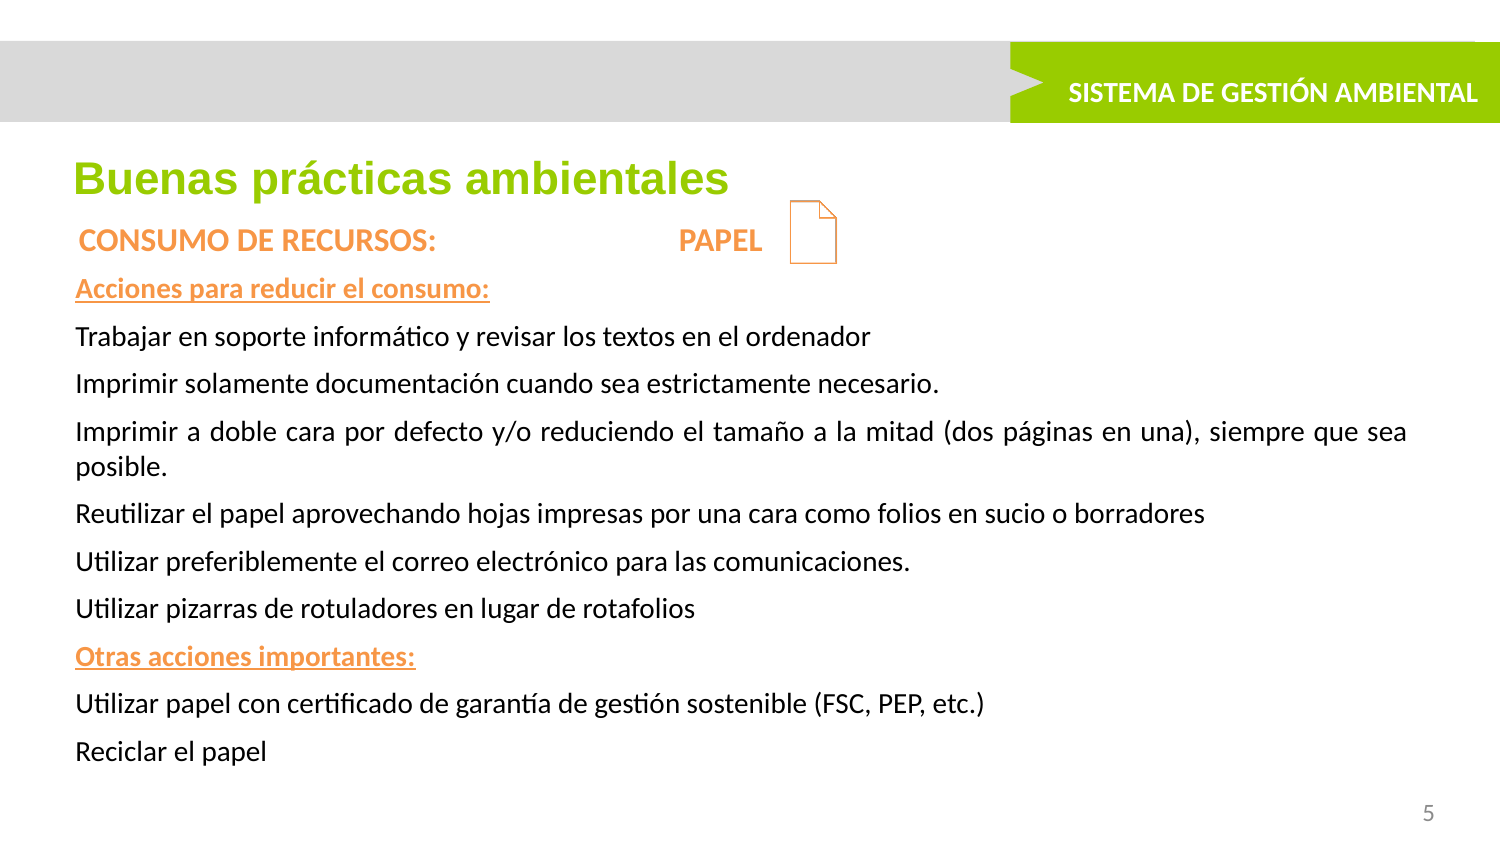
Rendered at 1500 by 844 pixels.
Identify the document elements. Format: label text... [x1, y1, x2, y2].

text_box Acciones para reducir el consumo: Trabajar en soporte informático y revisar los textos en el ordenador Imprimir solamente documentación cuando sea estrictamente necesario. Imprimir a doble cara por defecto y/o reduciendo el tamaño a la mitad (dos páginas en una), siempre que sea posible. Reutilizar el papel aprovechando hojas impresas por una cara como folios en sucio o borradores Utilizar preferiblemente el correo electrónico para las comunicaciones. Utilizar pizarras de rotuladores en lugar de rotafolios Otras acciones importantes: Utilizar papel con certificado de garantía de gestión sostenible (FSC, PEP, etc.) Reciclar el papel [60, 262, 1424, 775]
text_box CONSUMO DE RECURSOS: PAPEL [64, 211, 770, 262]
text_box [1010, 42, 1500, 123]
slide_number 5 [1100, 789, 1450, 835]
text_box [0, 39, 1477, 124]
picture [775, 193, 852, 270]
text_box Buenas prácticas ambientales [62, 143, 800, 210]
text_box SISTEMA DE GESTIÓN AMBIENTAL [1047, 34, 1500, 116]
